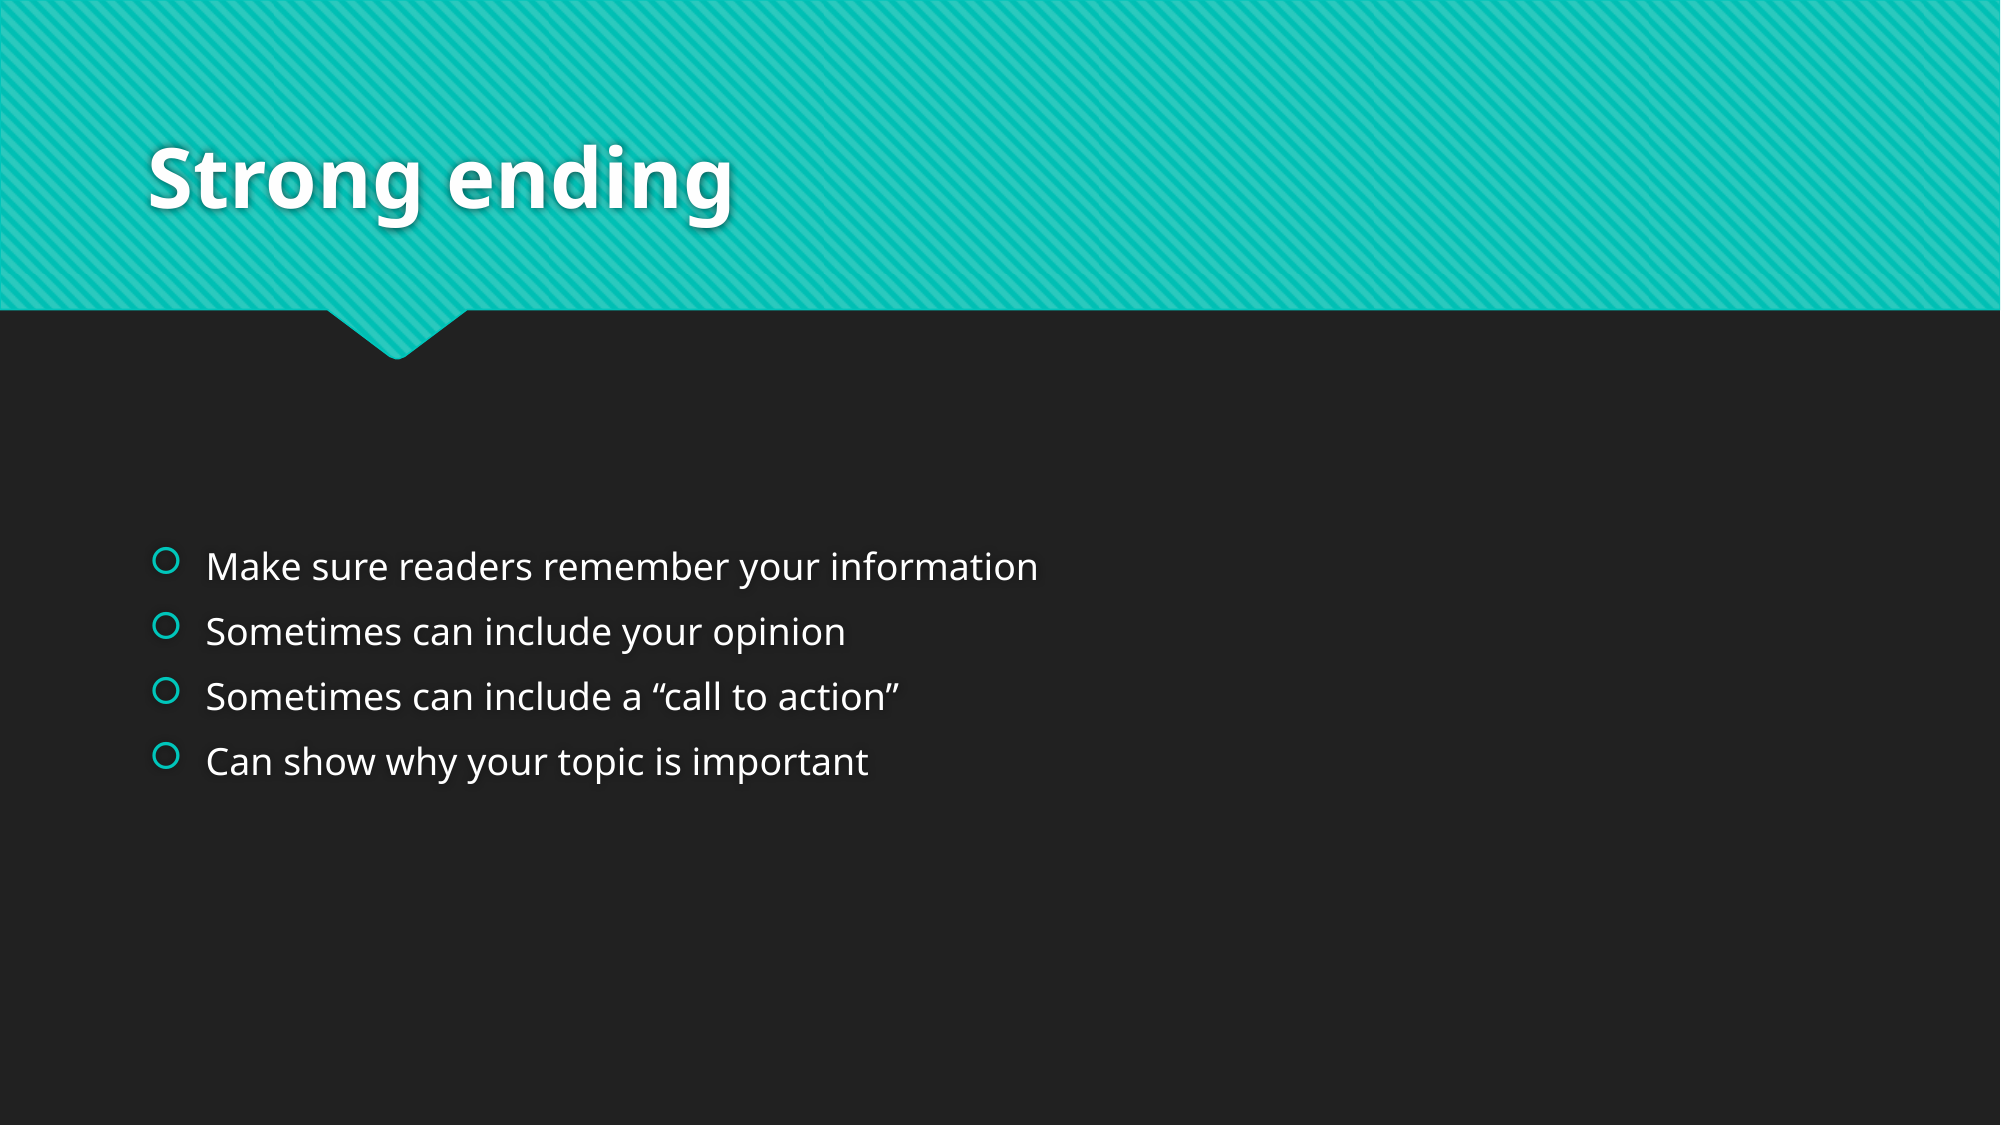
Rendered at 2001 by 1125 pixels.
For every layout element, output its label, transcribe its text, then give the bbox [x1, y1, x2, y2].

list Make sure readers remember your information Sometimes can include your opinion Sometimes can include a “call to action” Can show why your topic is important [134, 364, 1866, 962]
title Strong ending [132, 73, 1868, 233]
